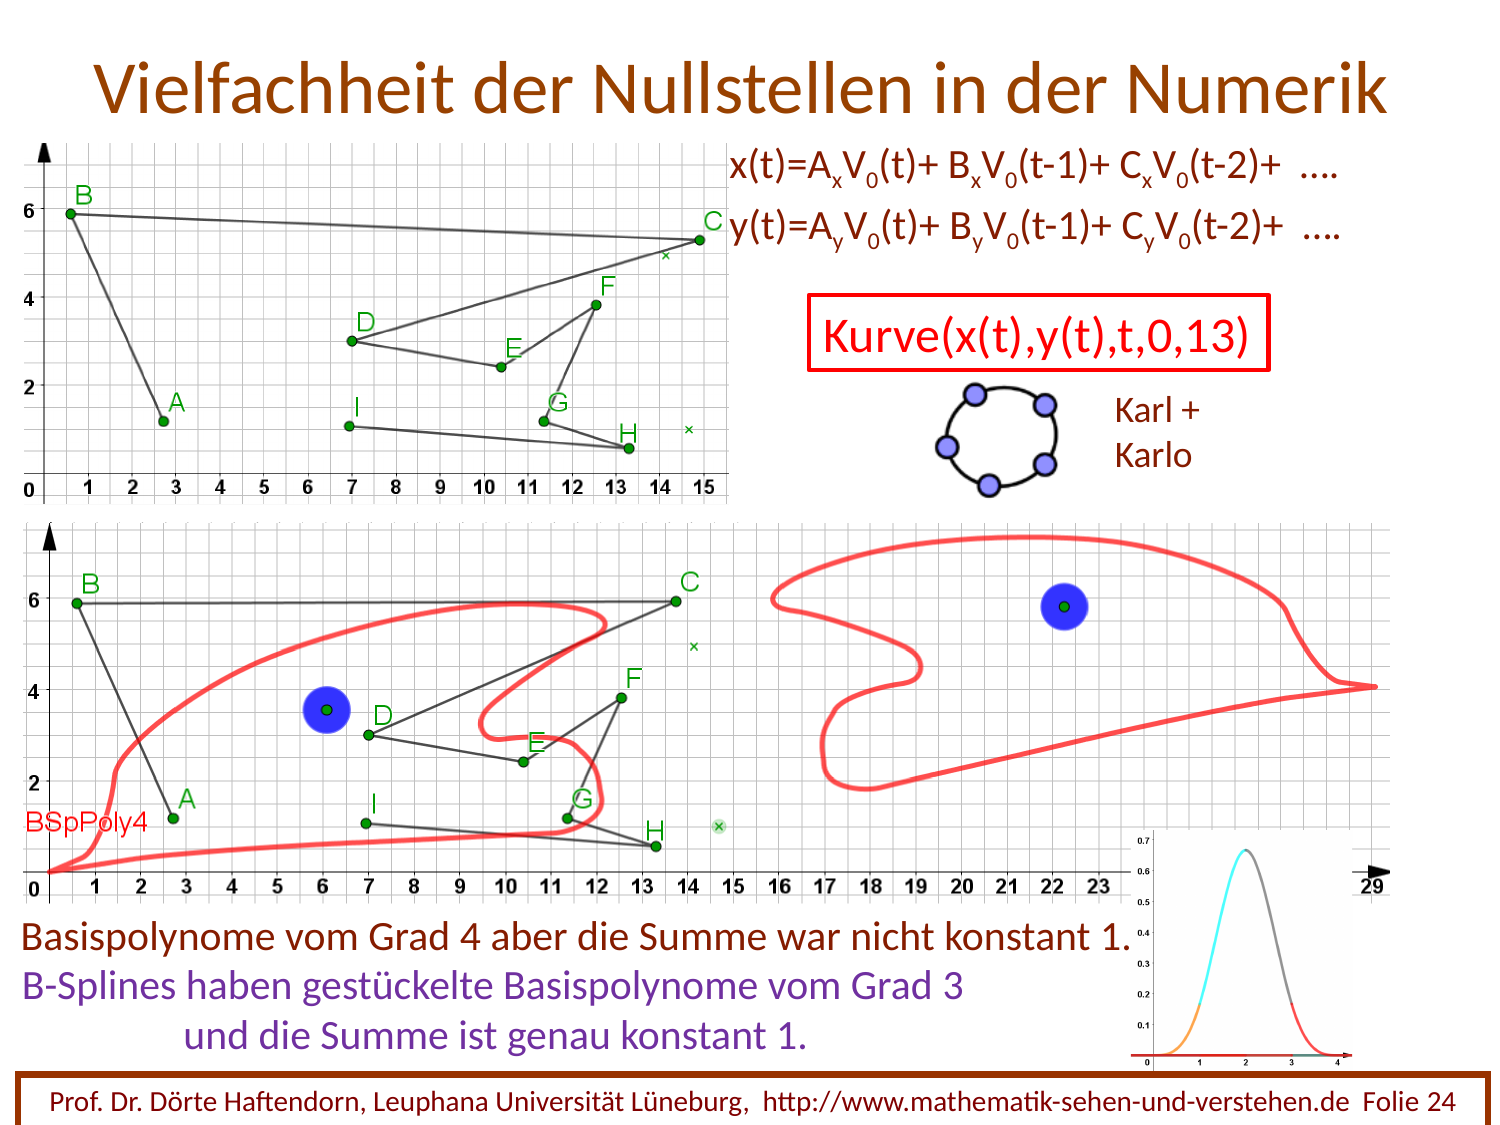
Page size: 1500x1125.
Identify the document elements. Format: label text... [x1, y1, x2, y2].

picture [926, 367, 1075, 509]
text_box x(t)=AxV0(t)+ BxV0(t-1)+ CxV0(t-2)+ …. [714, 129, 1500, 190]
title Vielfachheit der Nullstellen in der Numerik [41, 48, 1459, 120]
text_box B-Splines haben gestückelte Basispolynome vom Grad 3 und die Summe ist genau konstant 1. [7, 950, 1125, 1066]
picture [23, 513, 1390, 1072]
text_box Prof. Dr. Dörte Haftendorn, Leuphana Universität Lüneburg, http://www.mathematik-sehen-und-verstehen.de Folie 24 [17, 1074, 1489, 1125]
text_box Karl + Karlo [1100, 378, 1278, 483]
text_box Basispolynome vom Grad 4 aber die Summe war nicht konstant 1. [5, 901, 1125, 967]
picture [24, 143, 730, 505]
text_box y(t)=AyV0(t)+ ByV0(t-1)+ CyV0(t-2)+ …. [734, 190, 1500, 262]
text_box Kurve(x(t),y(t),t,0,13) [809, 295, 1269, 370]
